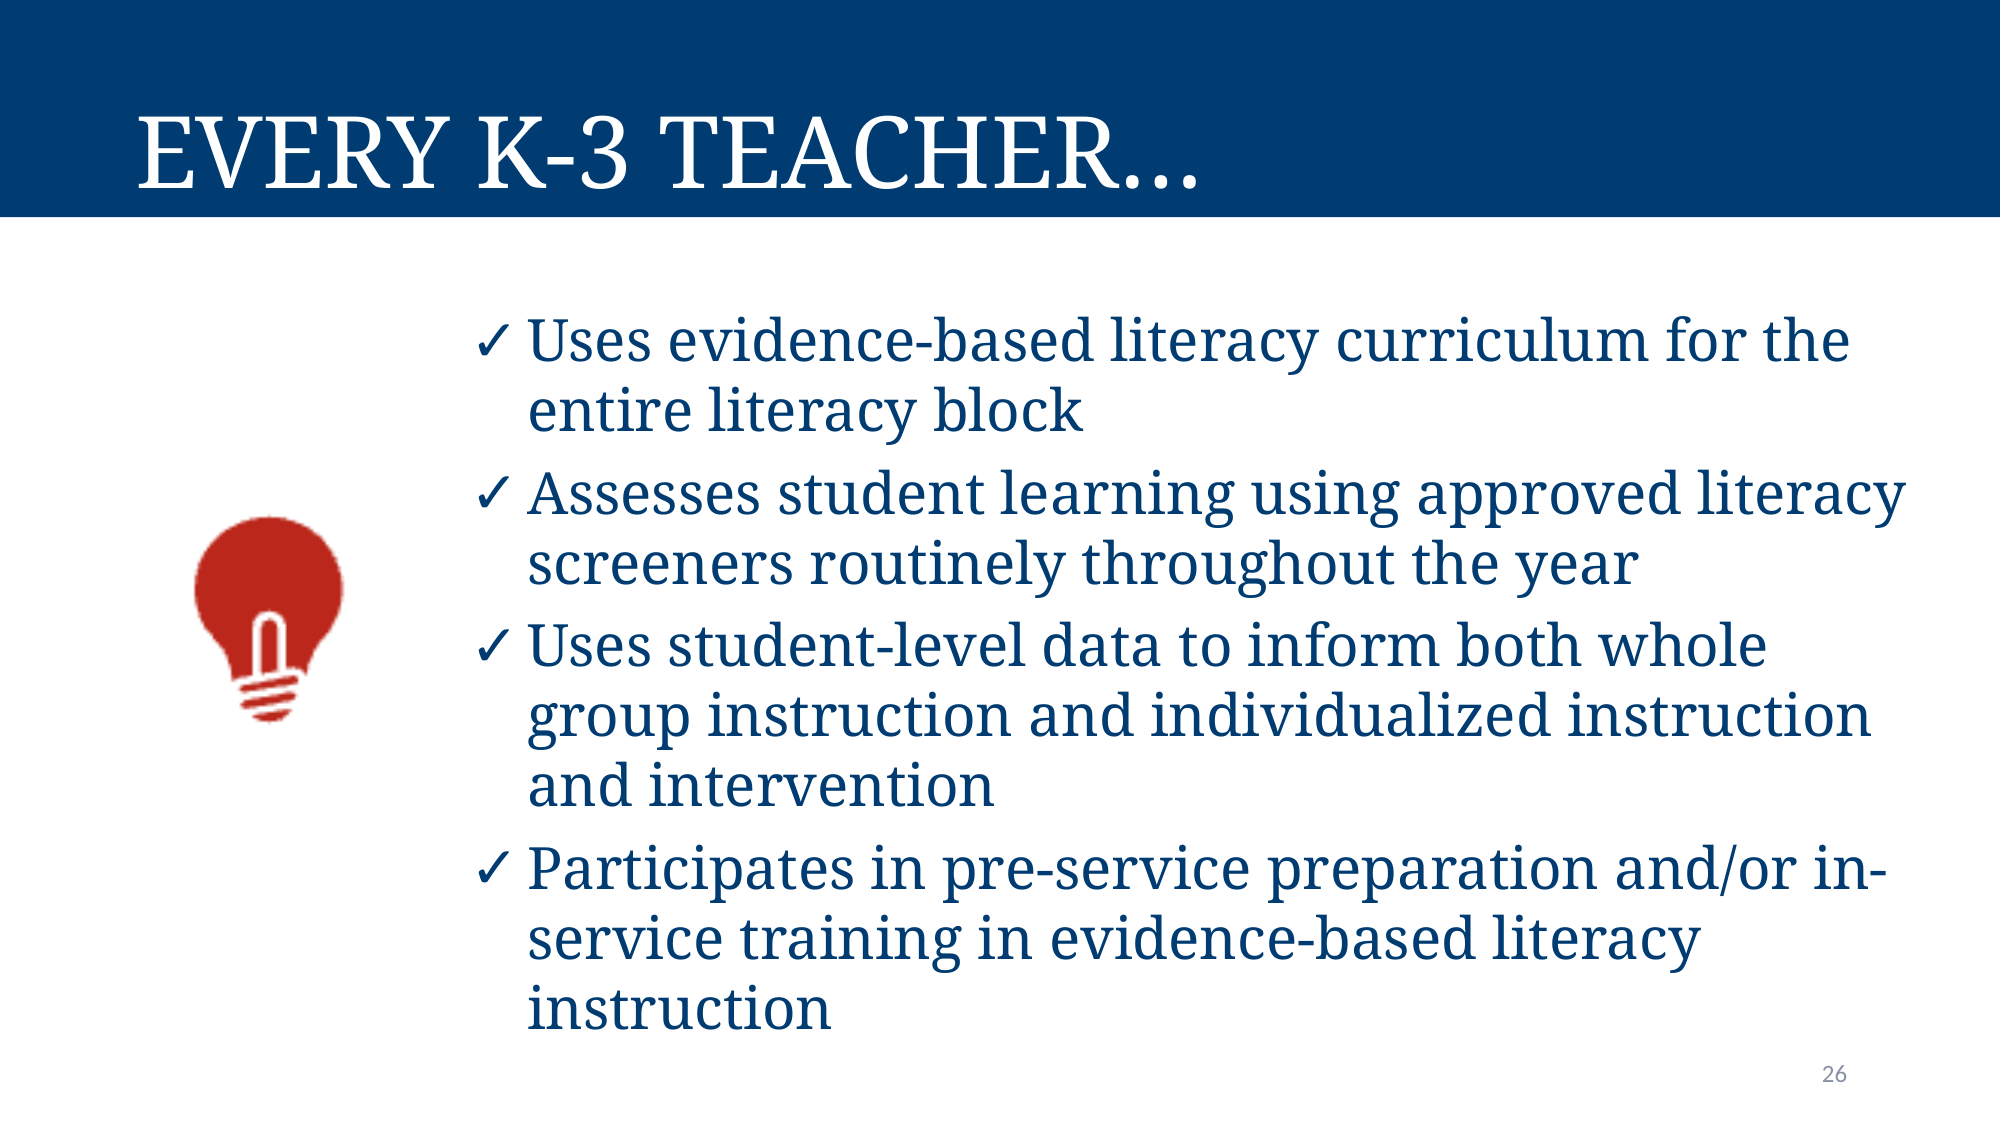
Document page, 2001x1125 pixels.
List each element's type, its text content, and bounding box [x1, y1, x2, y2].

picture [141, 485, 433, 777]
text_box Uses evidence-based literacy curriculum for the entire literacy block Assesses student learning using approved literacy screeners routinely throughout the year Uses student-level data to inform both whole group instruction and individualized instruction and intervention Participates in pre-service preparation and/or in-service training in evidence-based literacy instruction [432, 283, 1928, 446]
slide_number 26 [1412, 1042, 1863, 1103]
title Every K-3 Teacher… [0, 0, 2000, 218]
